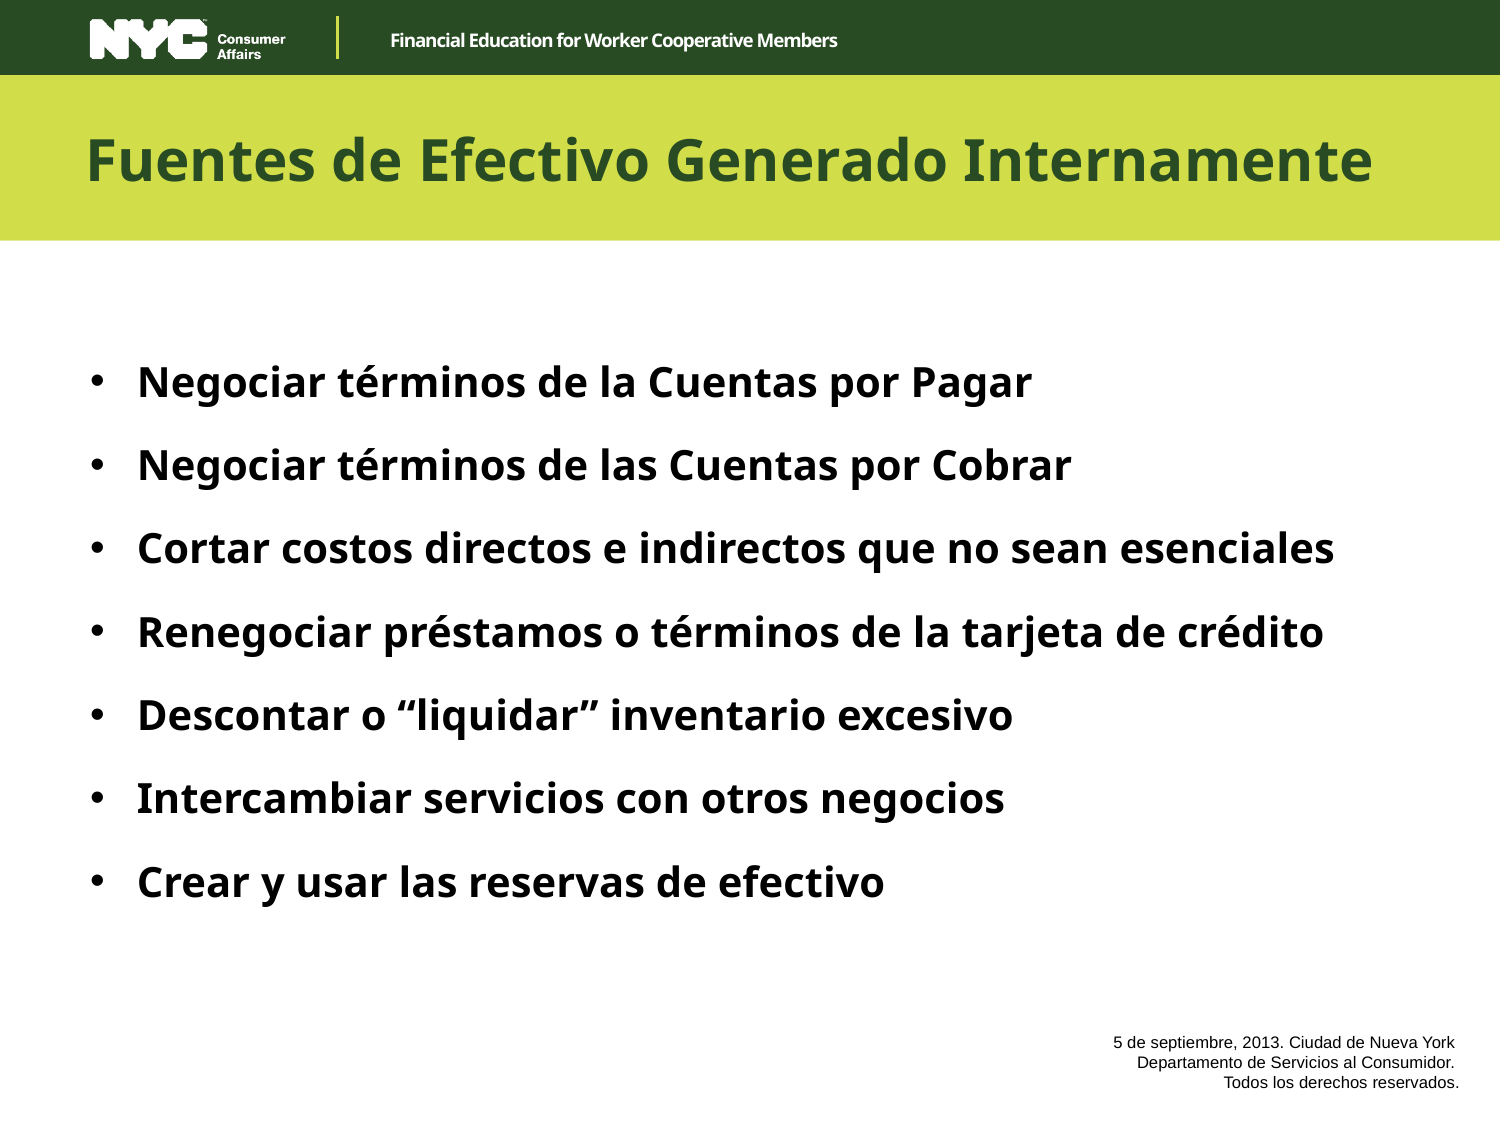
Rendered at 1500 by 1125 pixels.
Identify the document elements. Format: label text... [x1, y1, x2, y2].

text_box Fuentes de Efectivo Generado Internamente [70, 125, 1421, 190]
text_box [0, 0, 1500, 77]
text_box Financial Education for Worker Cooperative Members [375, 22, 1208, 57]
text_box [0, 77, 1500, 243]
text_box Negociar términos de la Cuentas por Pagar Negociar términos de las Cuentas por Cobrar Cortar costos directos e indirectos que no sean esenciales Renegociar préstamos o términos de la tarjeta de crédito Descontar o “liquidar” inventario excesivo Intercambiar servicios con otros negocios Crear y usar las reservas de efectivo [0, 322, 1380, 1125]
picture [87, 16, 288, 62]
text_box 5 de septiembre, 2013. Ciudad de Nueva York Departamento de Servicios al Consumidor. Todos los derechos reservados. [1074, 1024, 1475, 1100]
